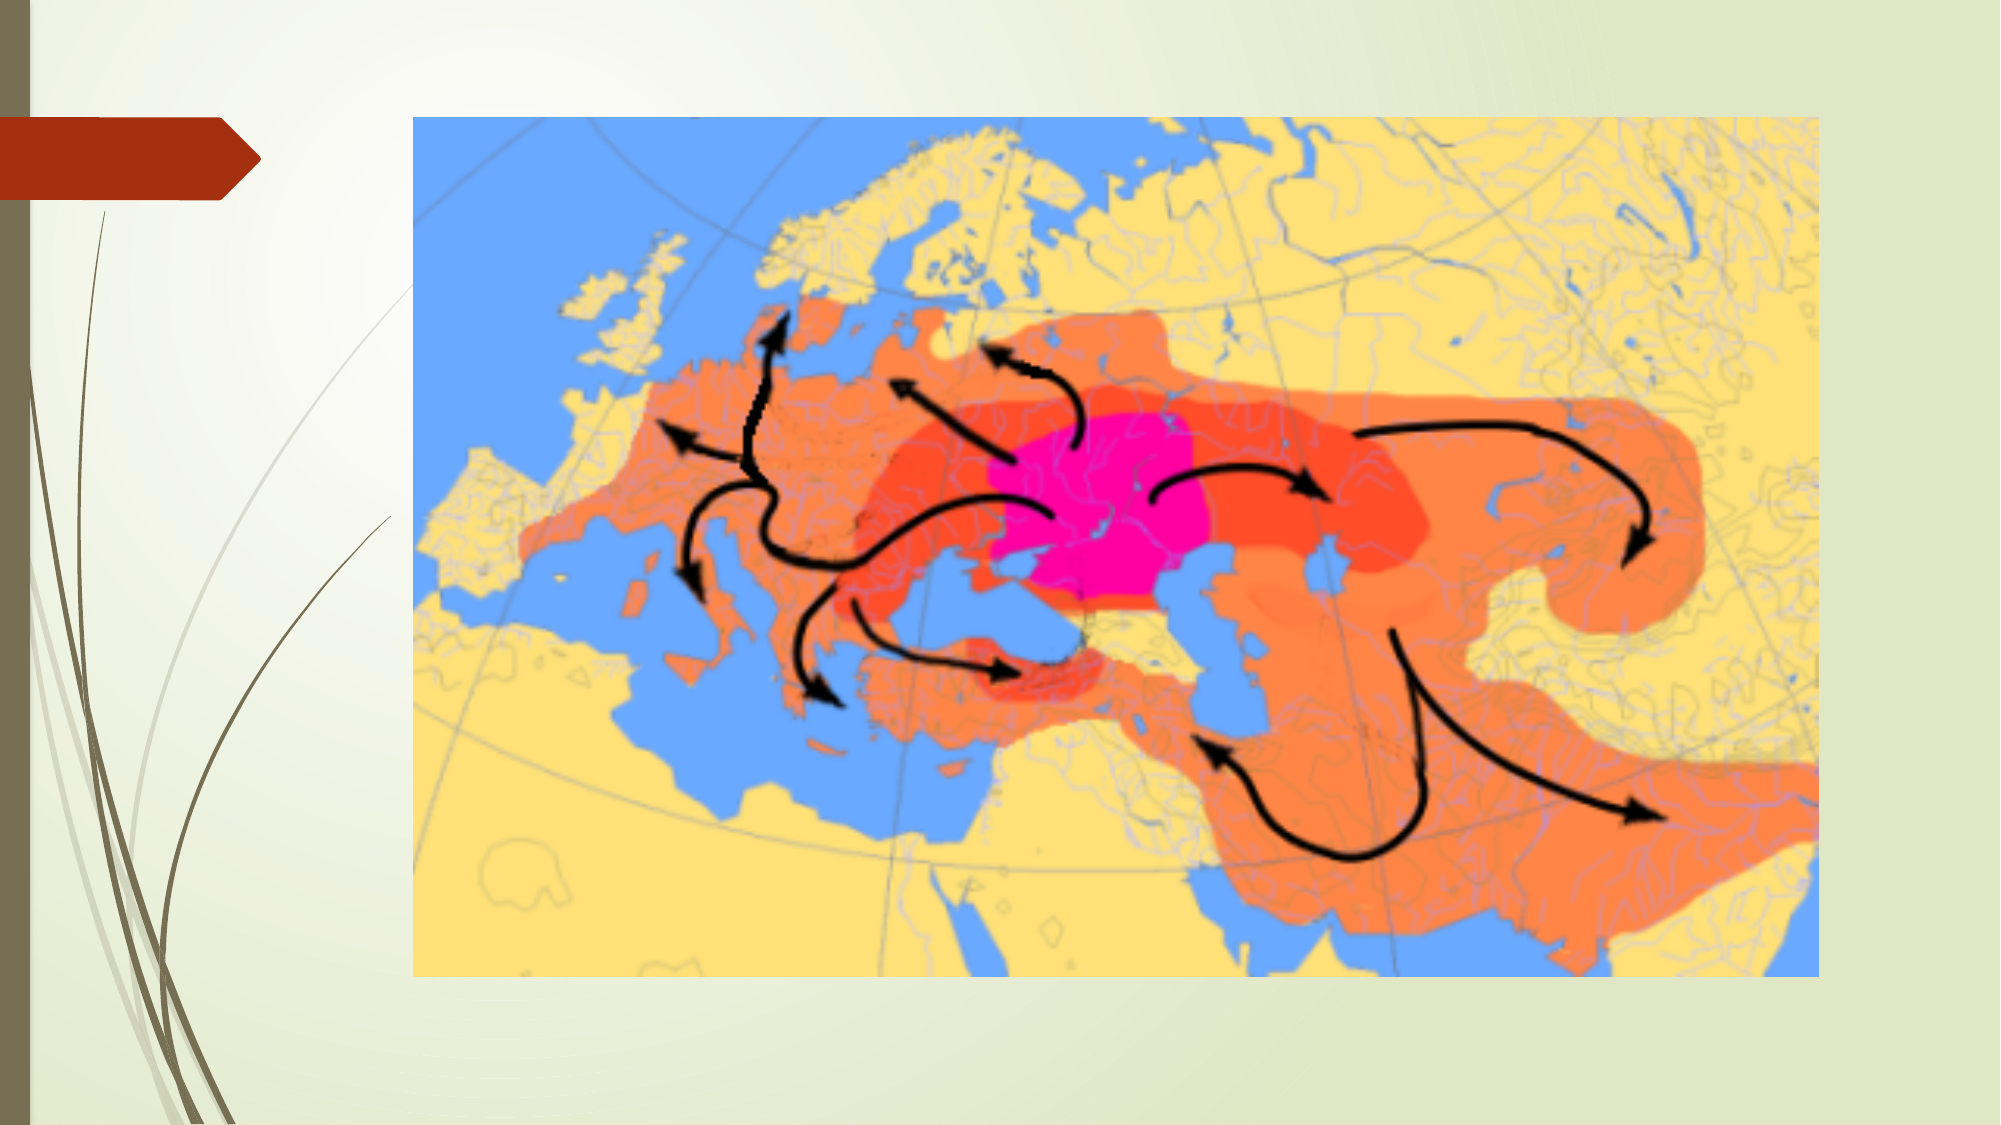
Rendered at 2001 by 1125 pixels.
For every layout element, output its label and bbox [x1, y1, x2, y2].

picture [413, 117, 1819, 977]
